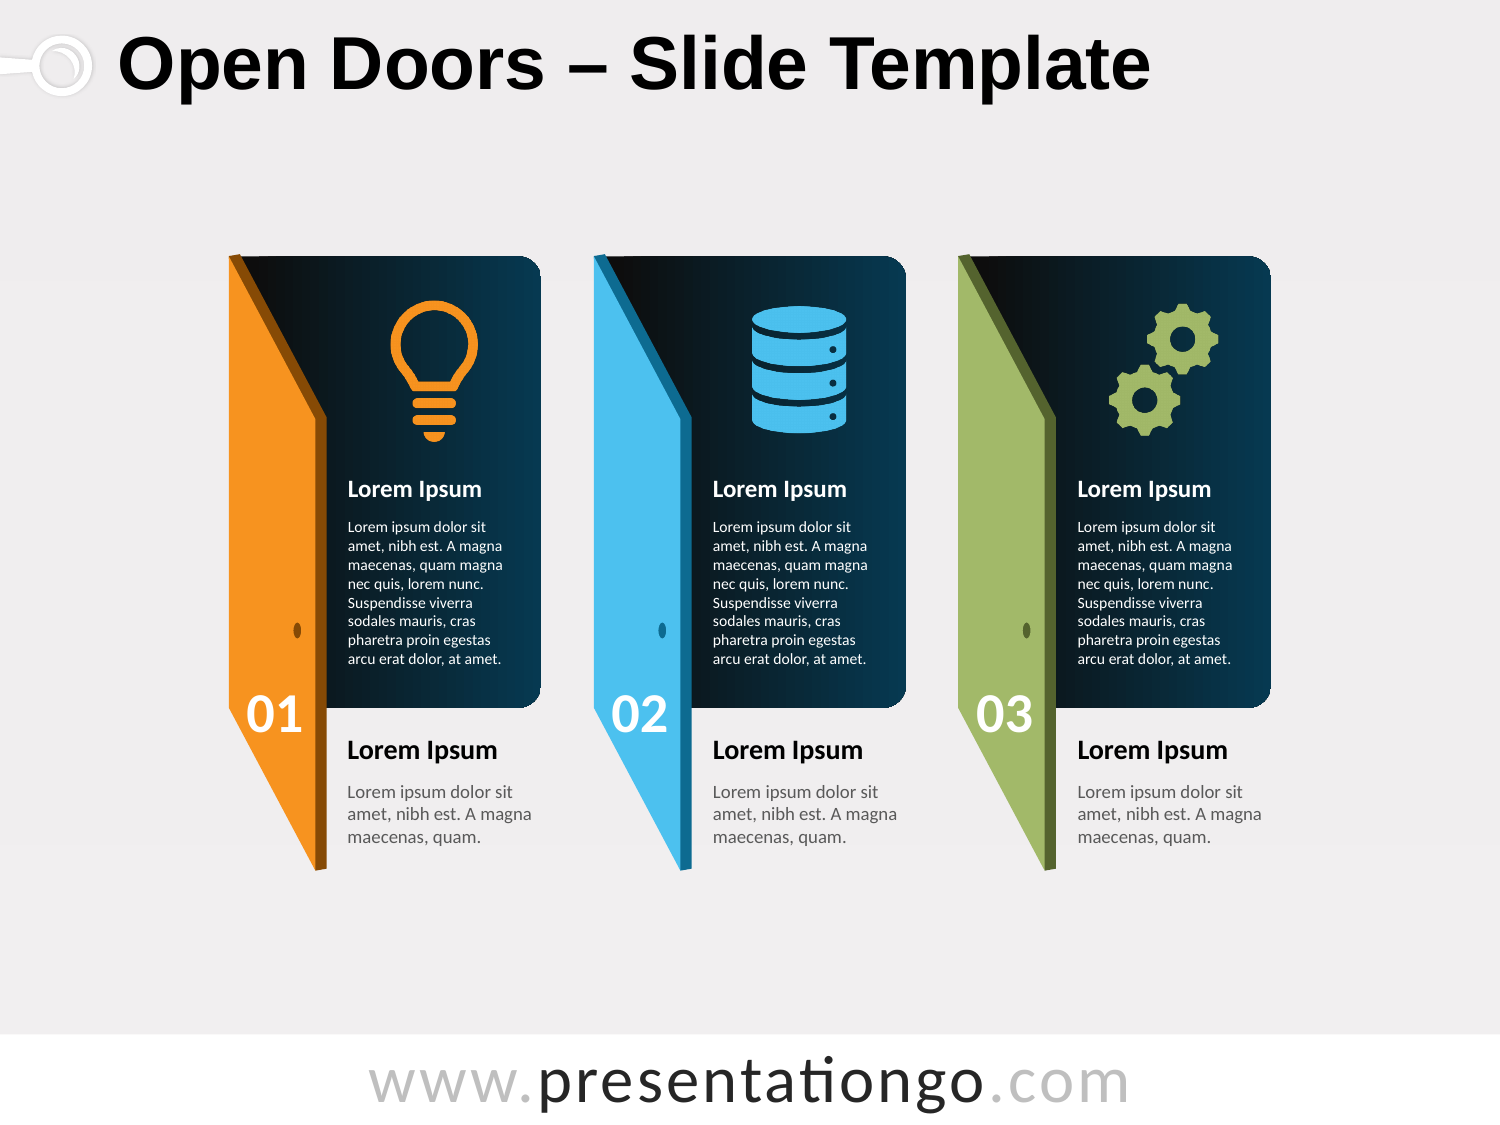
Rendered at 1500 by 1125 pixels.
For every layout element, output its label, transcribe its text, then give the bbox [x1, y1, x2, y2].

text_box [958, 254, 1056, 871]
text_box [1077, 464, 1250, 677]
text_box [692, 256, 907, 708]
picture [353, 290, 514, 452]
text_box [228, 254, 327, 871]
picture [1083, 289, 1244, 450]
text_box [712, 723, 903, 856]
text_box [712, 464, 885, 677]
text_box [347, 723, 538, 856]
picture [718, 289, 879, 450]
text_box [1077, 723, 1268, 856]
title Open Doors – Slide Template [103, 17, 1500, 139]
text_box [327, 256, 542, 708]
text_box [593, 254, 692, 871]
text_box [347, 464, 520, 677]
text_box [1056, 256, 1272, 708]
